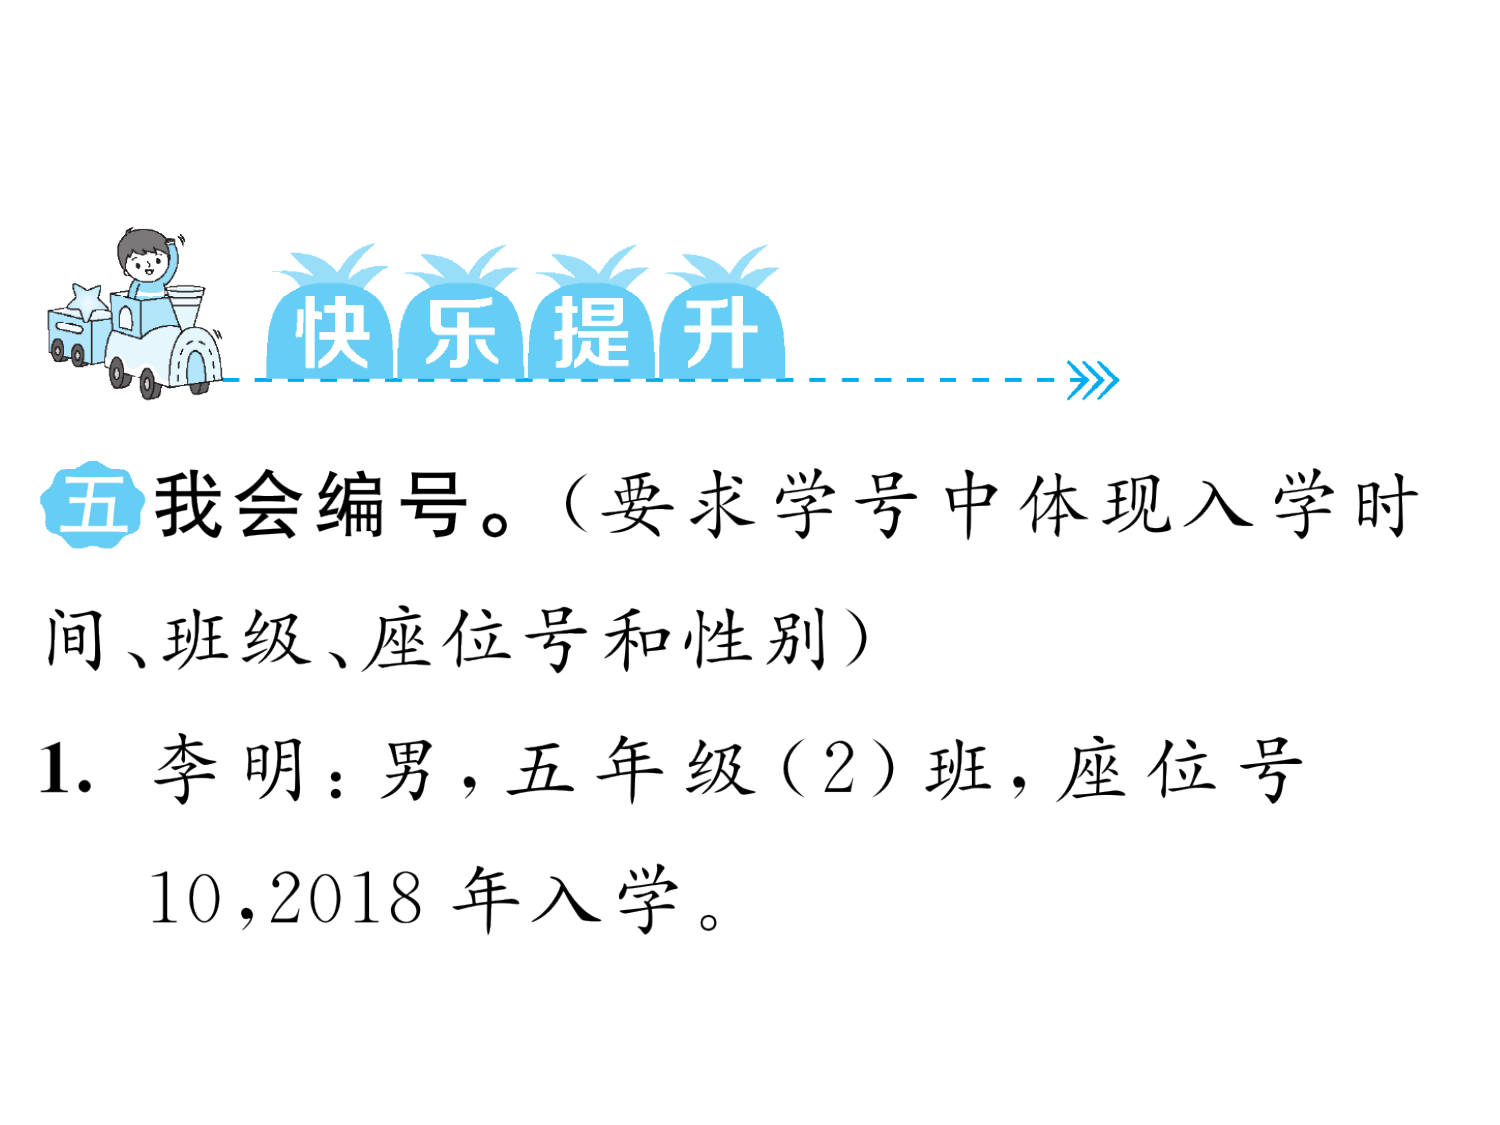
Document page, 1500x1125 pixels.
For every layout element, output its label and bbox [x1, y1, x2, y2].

picture [35, 177, 1453, 1088]
